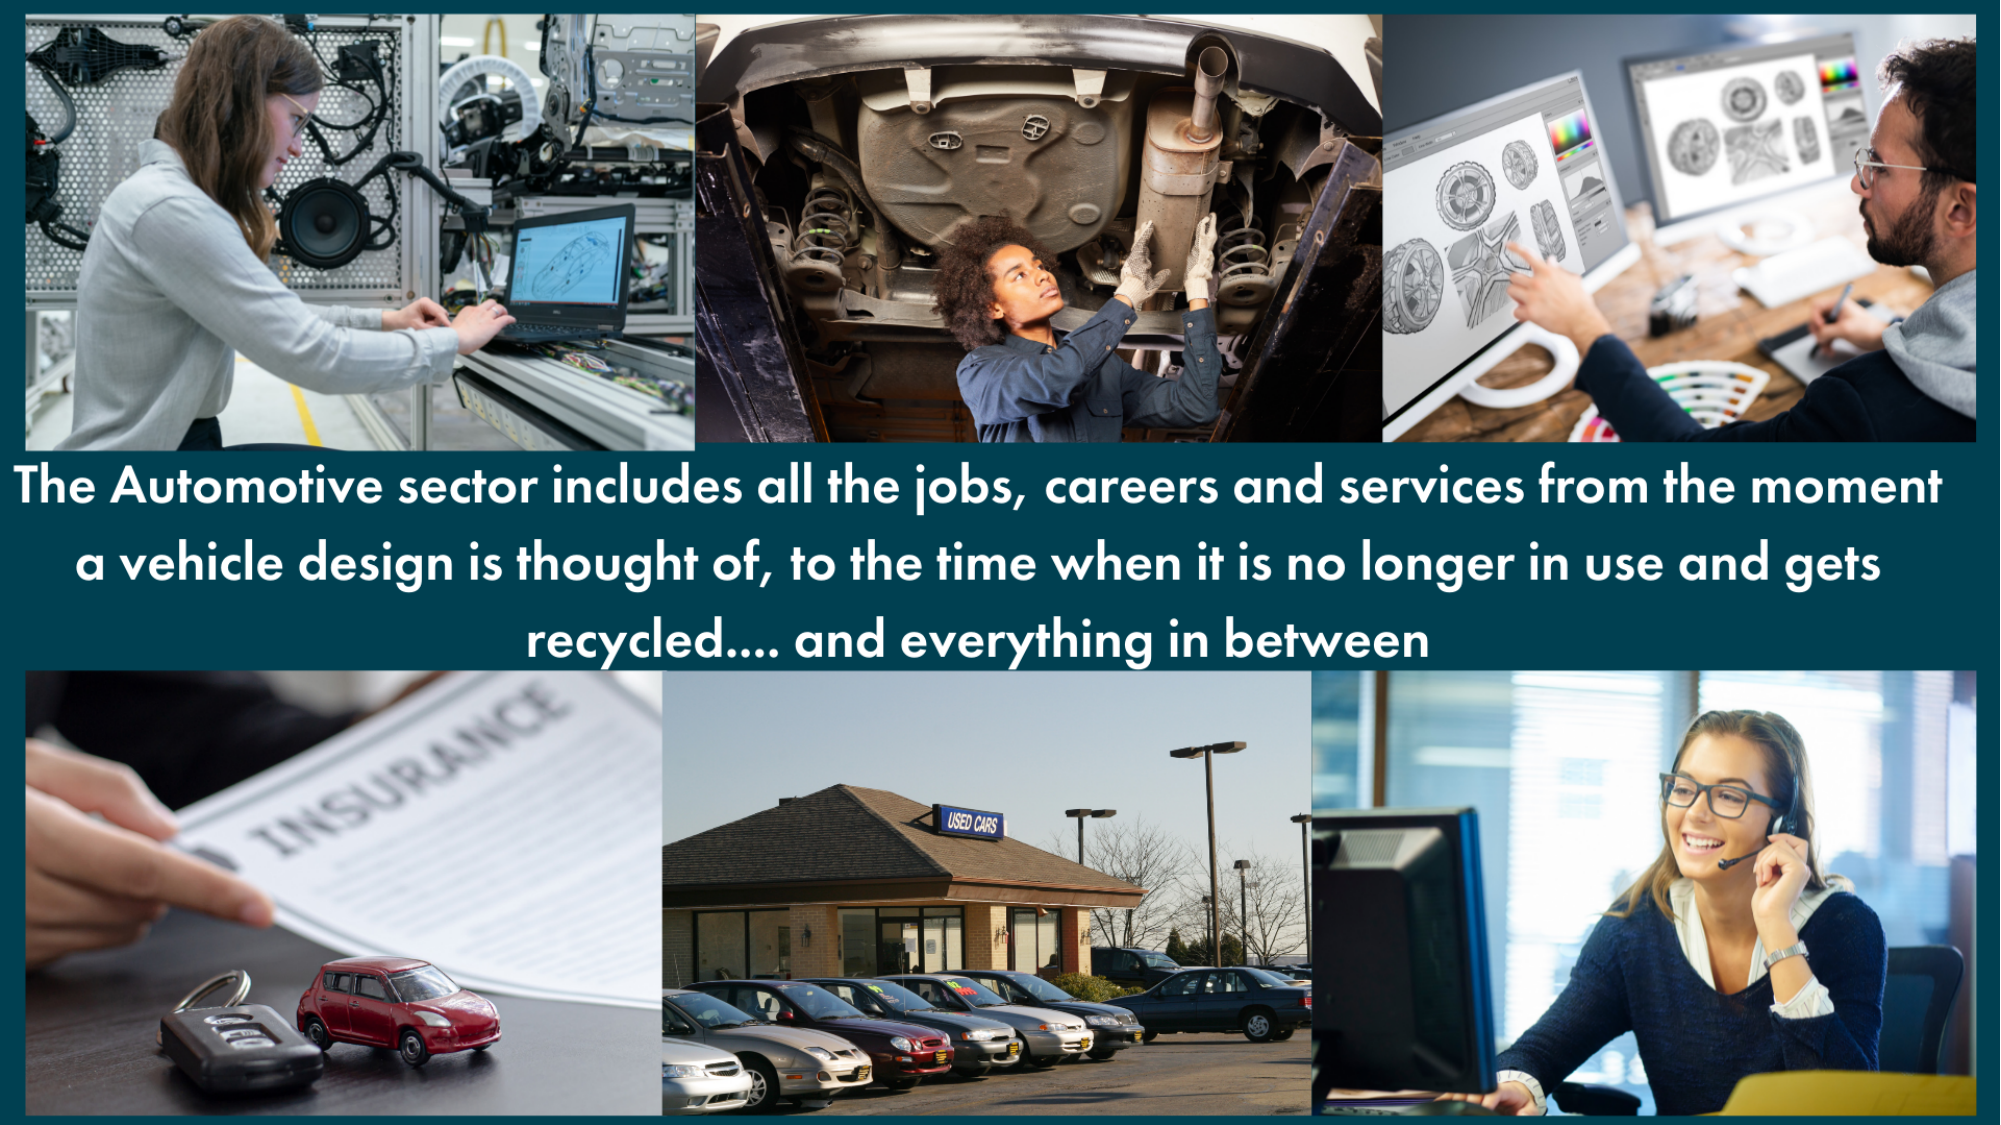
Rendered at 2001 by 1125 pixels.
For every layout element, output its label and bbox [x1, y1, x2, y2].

list [0, 0, 2000, 1125]
